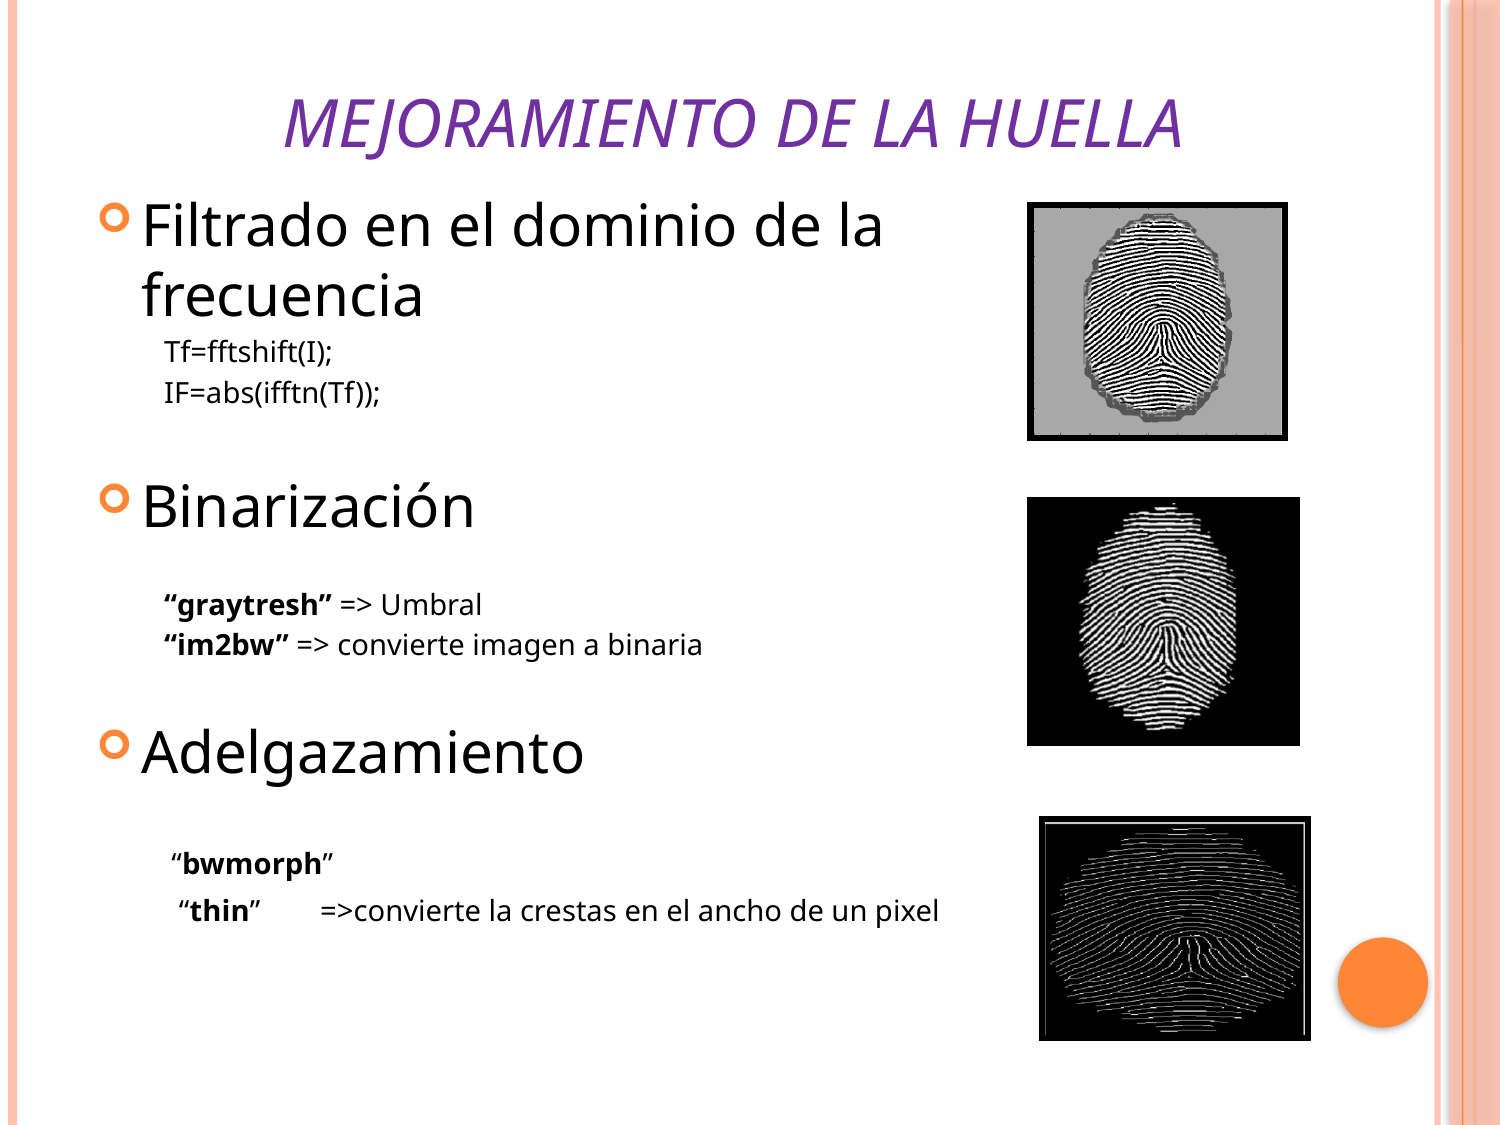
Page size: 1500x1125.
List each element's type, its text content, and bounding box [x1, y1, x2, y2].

title Mejoramiento de la huella [58, 35, 1409, 168]
picture [1044, 821, 1306, 1036]
picture [1032, 207, 1283, 436]
picture [1033, 502, 1294, 741]
list Filtrado en el dominio de la frecuencia Tf=fftshift(I); IF=abs(ifftn(Tf)); Binarización “graytresh” => Umbral “im2bw” => convierte imagen a binaria Adelgazamiento “bwmorph” “thin” =>convierte la crestas en el ancho de un pixel [81, 179, 1008, 1091]
